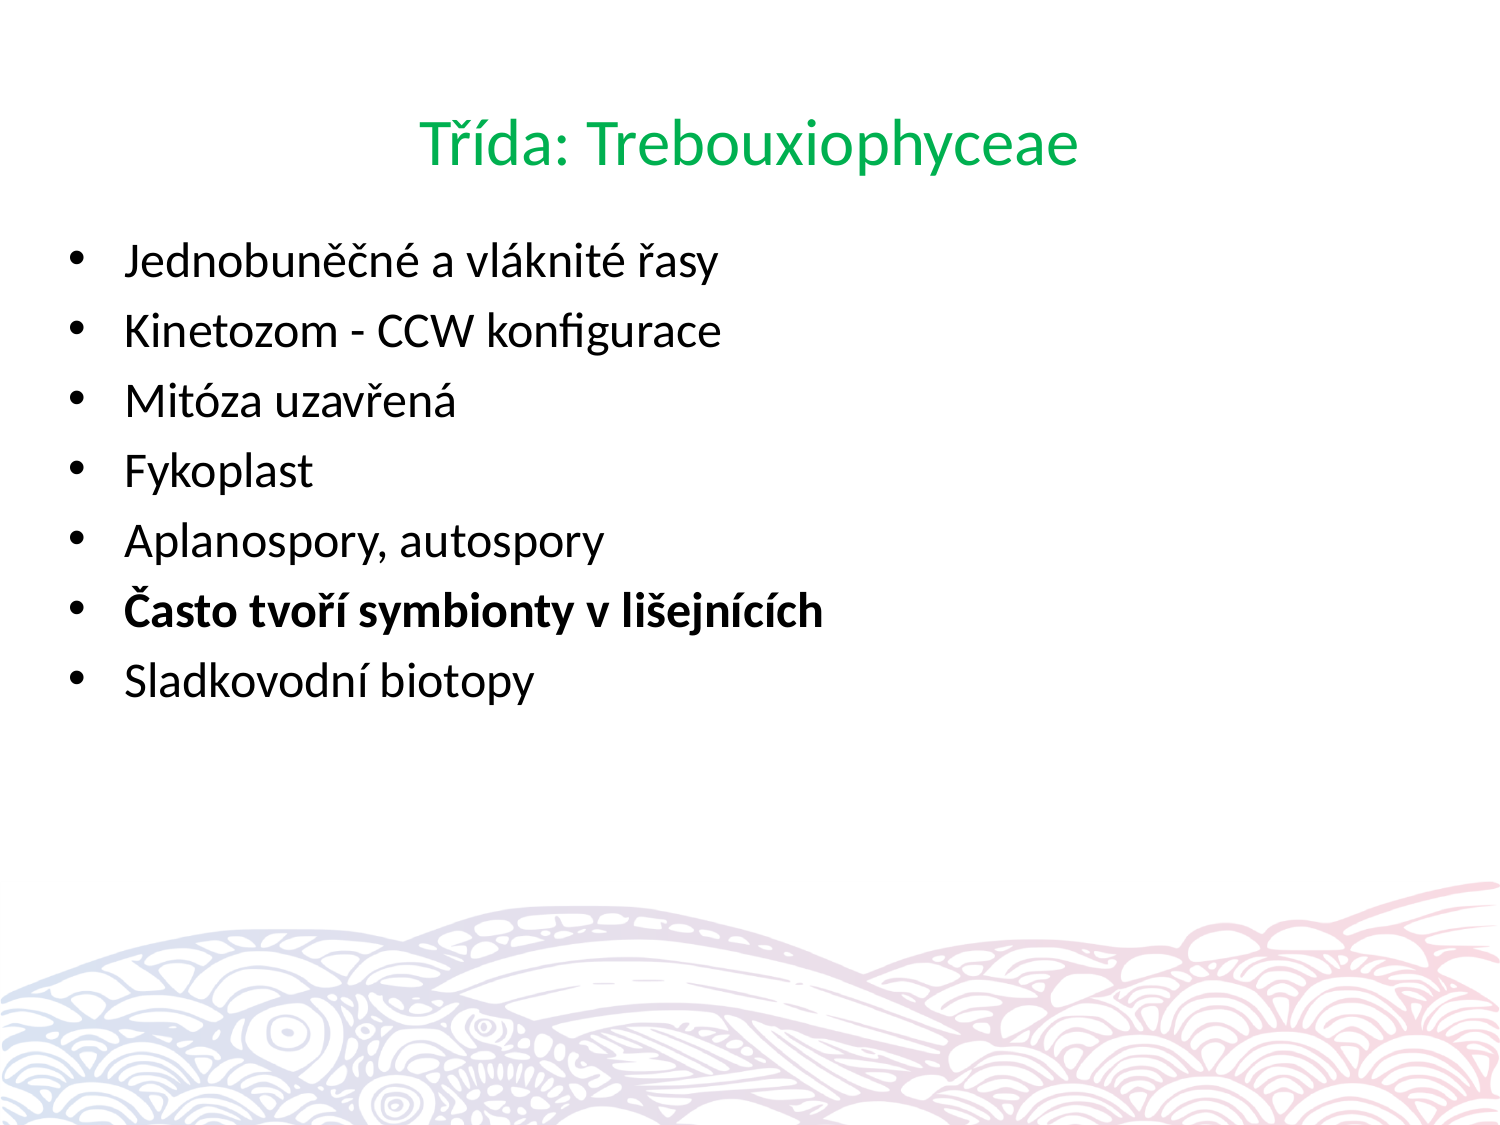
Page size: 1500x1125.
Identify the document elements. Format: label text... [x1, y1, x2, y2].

list Jednobuněčné a vláknité řasy Kinetozom - CCW konfigurace Mitóza uzavřená Fykoplast Aplanospory, autospory Často tvoří symbionty v lišejnících Sladkovodní biotopy [53, 220, 1471, 879]
title Třída: Trebouxiophyceae [75, 45, 1425, 233]
text_box [206, 233, 325, 269]
picture [0, 881, 1500, 1125]
